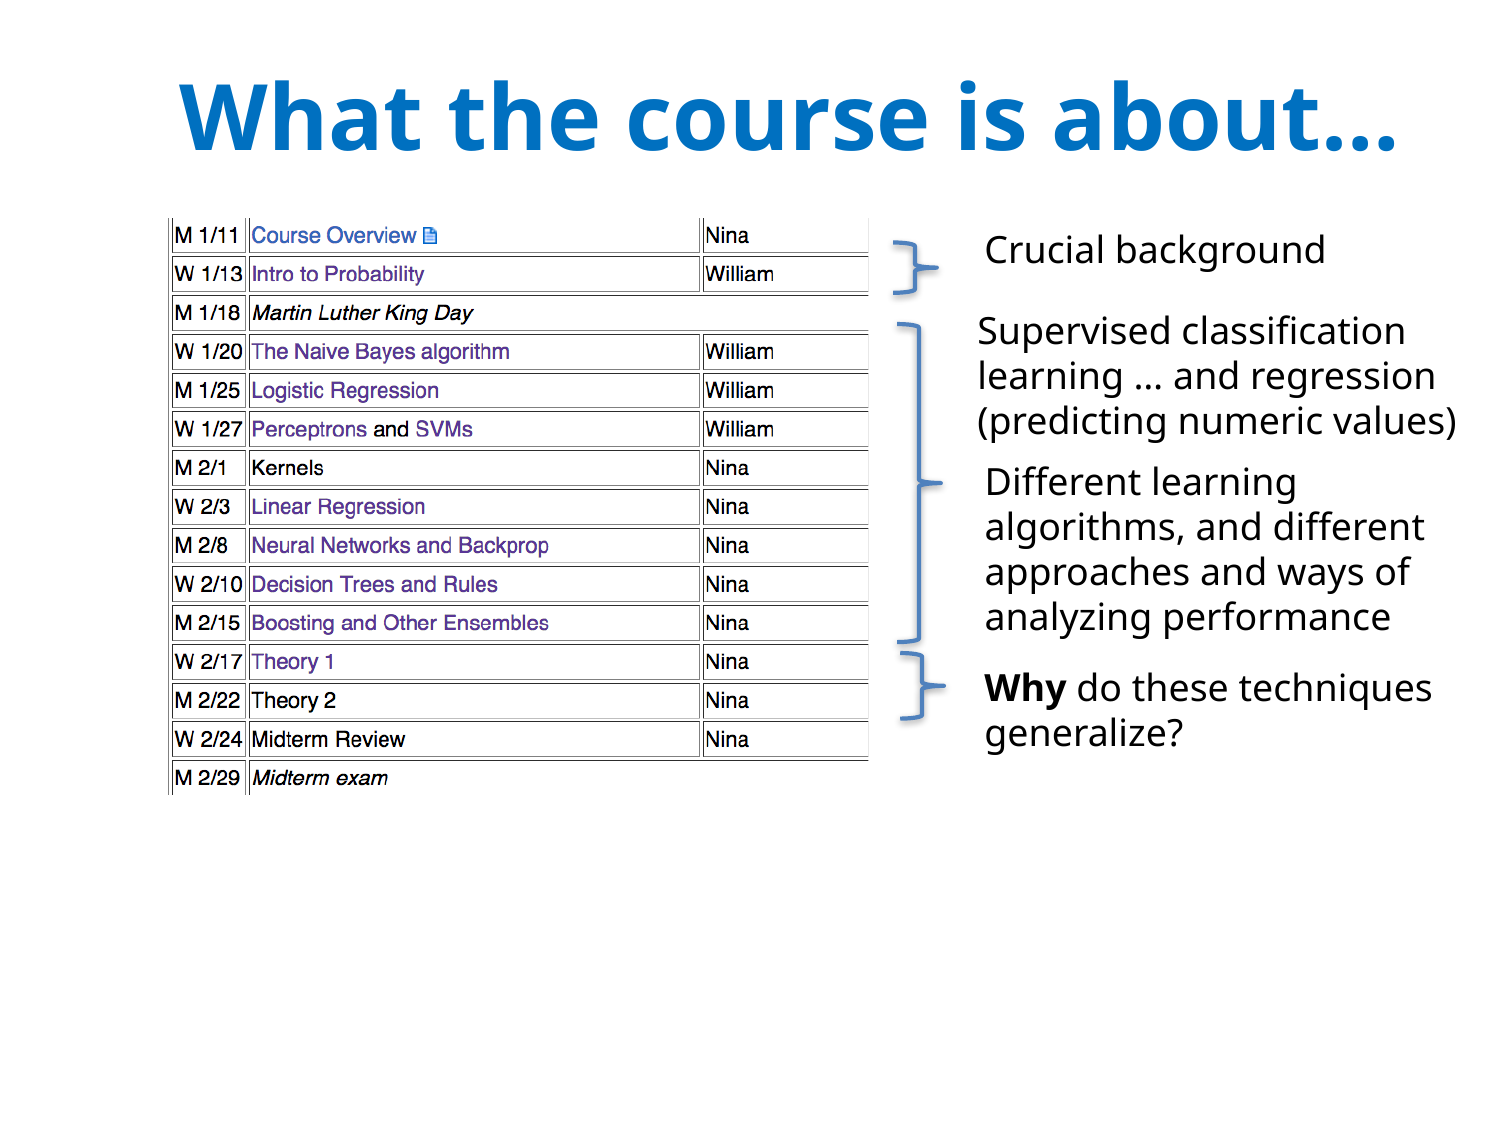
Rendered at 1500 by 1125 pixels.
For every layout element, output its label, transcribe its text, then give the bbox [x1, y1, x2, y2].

text_box Supervised classification learning … and regression (predicting numeric values) [962, 299, 1472, 450]
title What the course is about… [81, 47, 1500, 180]
text_box Why do these techniques generalize? [969, 656, 1450, 761]
text_box Crucial background [969, 219, 1450, 279]
text_box [900, 650, 947, 721]
text_box Different learning algorithms, and different approaches and ways of analyzing performance [969, 450, 1480, 646]
text_box [897, 321, 943, 645]
picture [160, 218, 869, 795]
text_box [893, 240, 939, 295]
